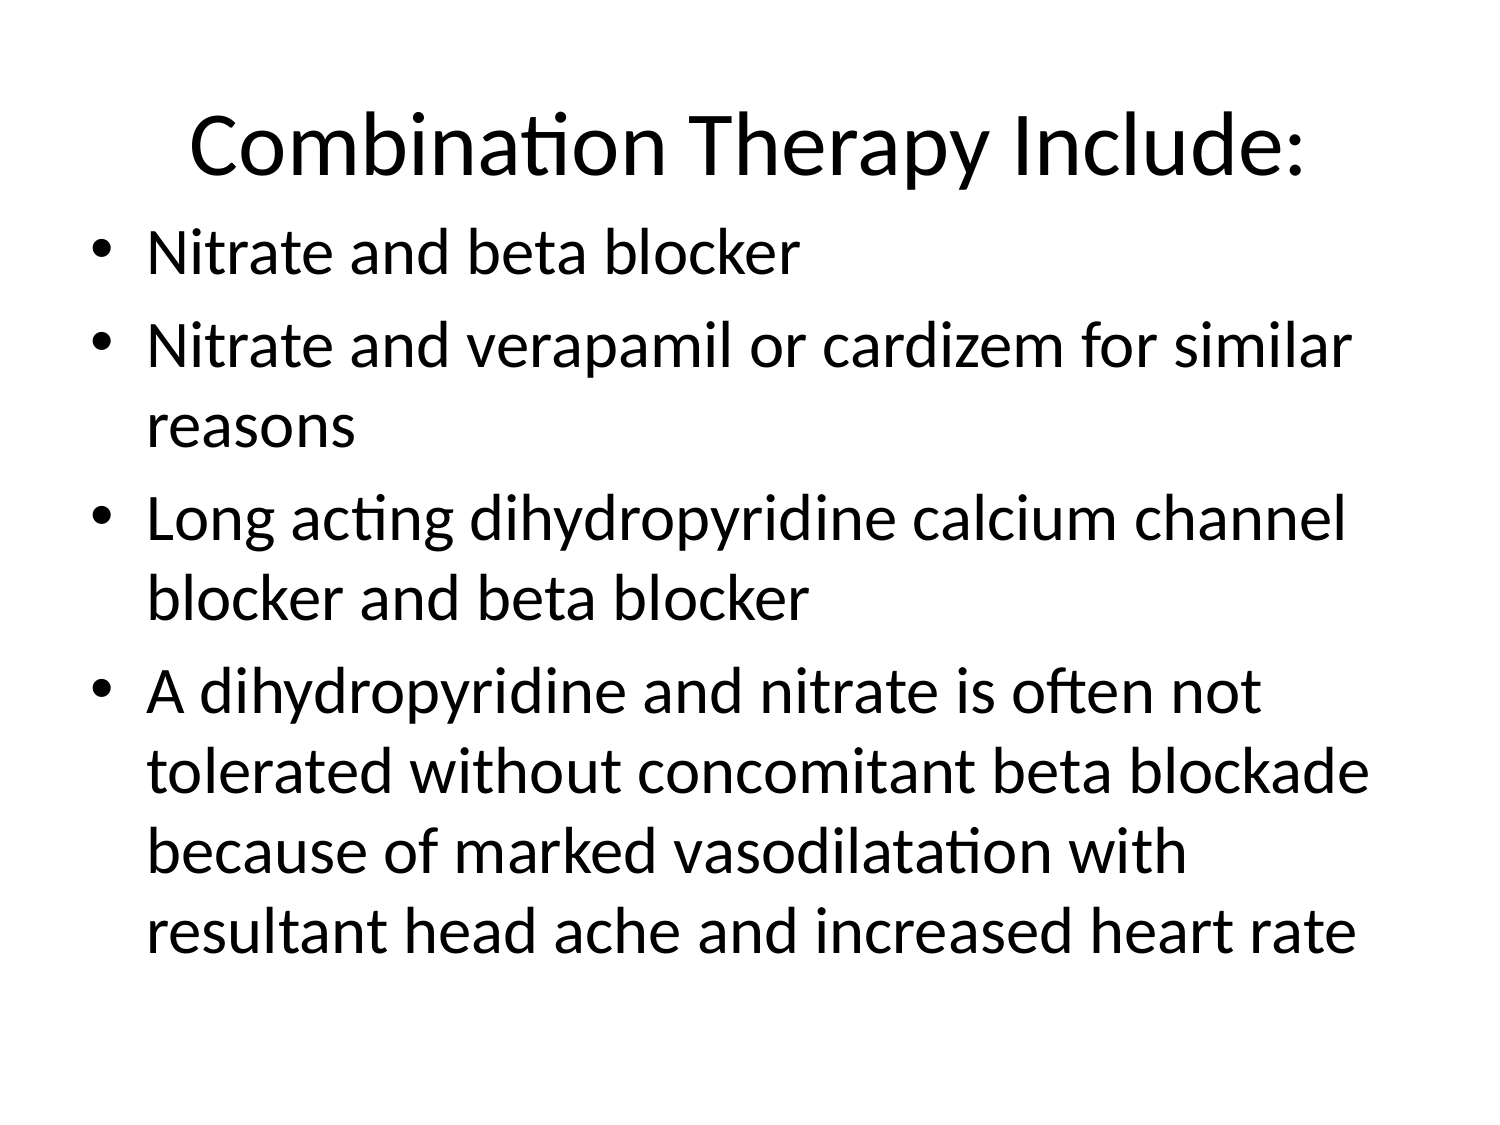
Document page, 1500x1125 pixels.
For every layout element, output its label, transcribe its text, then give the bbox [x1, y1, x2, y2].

list Nitrate and beta blocker Nitrate and verapamil or cardizem for similar reasons Long acting dihydropyridine calcium channel blocker and beta blocker A dihydropyridine and nitrate is often not tolerated without concomitant beta blockade because of marked vasodilatation with resultant head ache and increased heart rate [75, 200, 1425, 1006]
title Combination Therapy Include: [75, 45, 1425, 200]
